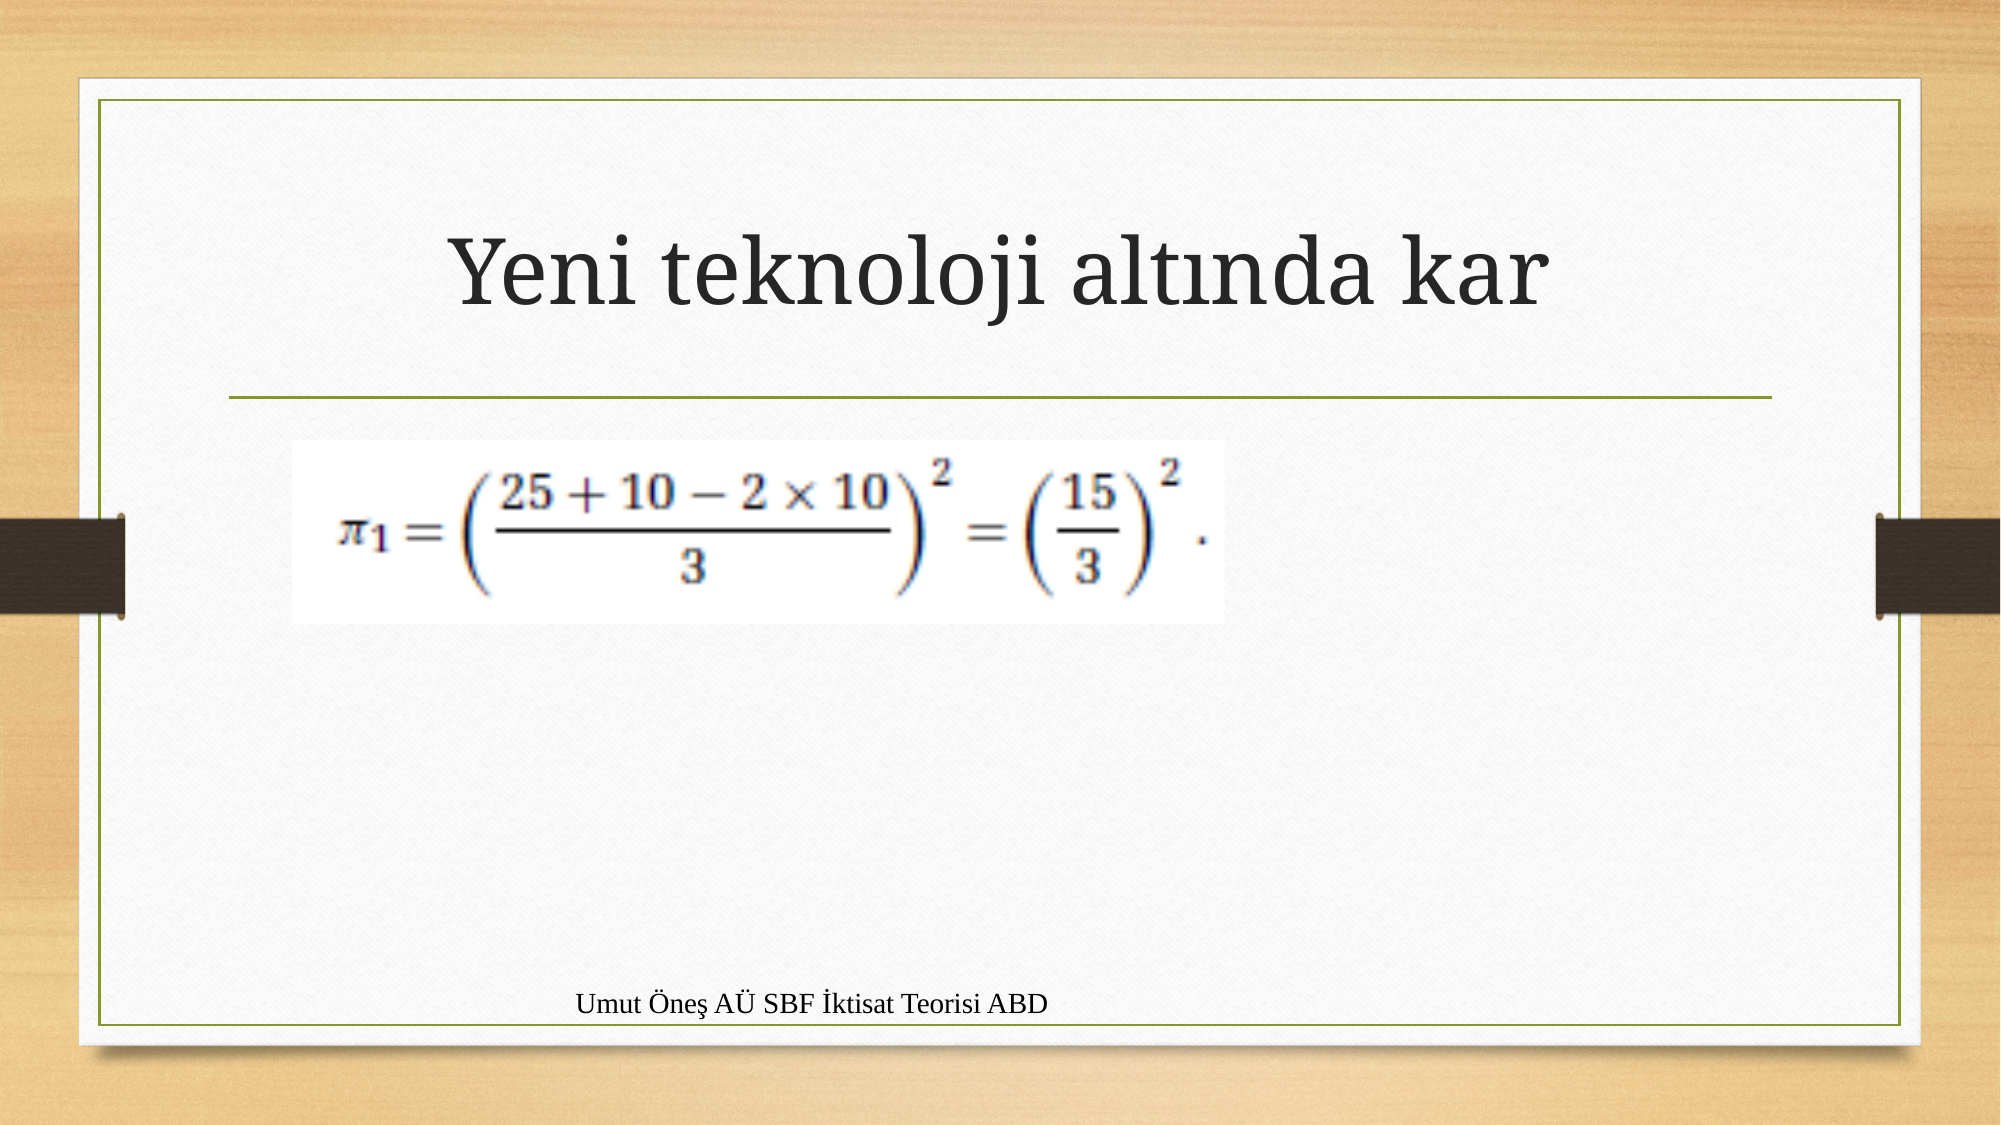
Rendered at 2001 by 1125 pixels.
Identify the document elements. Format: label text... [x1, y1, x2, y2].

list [291, 439, 1225, 625]
title Yeni teknoloji altında kar [212, 161, 1788, 375]
footer Umut Öneş AÜ SBF İktisat Teorisi ABD [212, 979, 1411, 1025]
picture [0, 0, 2001, 1125]
